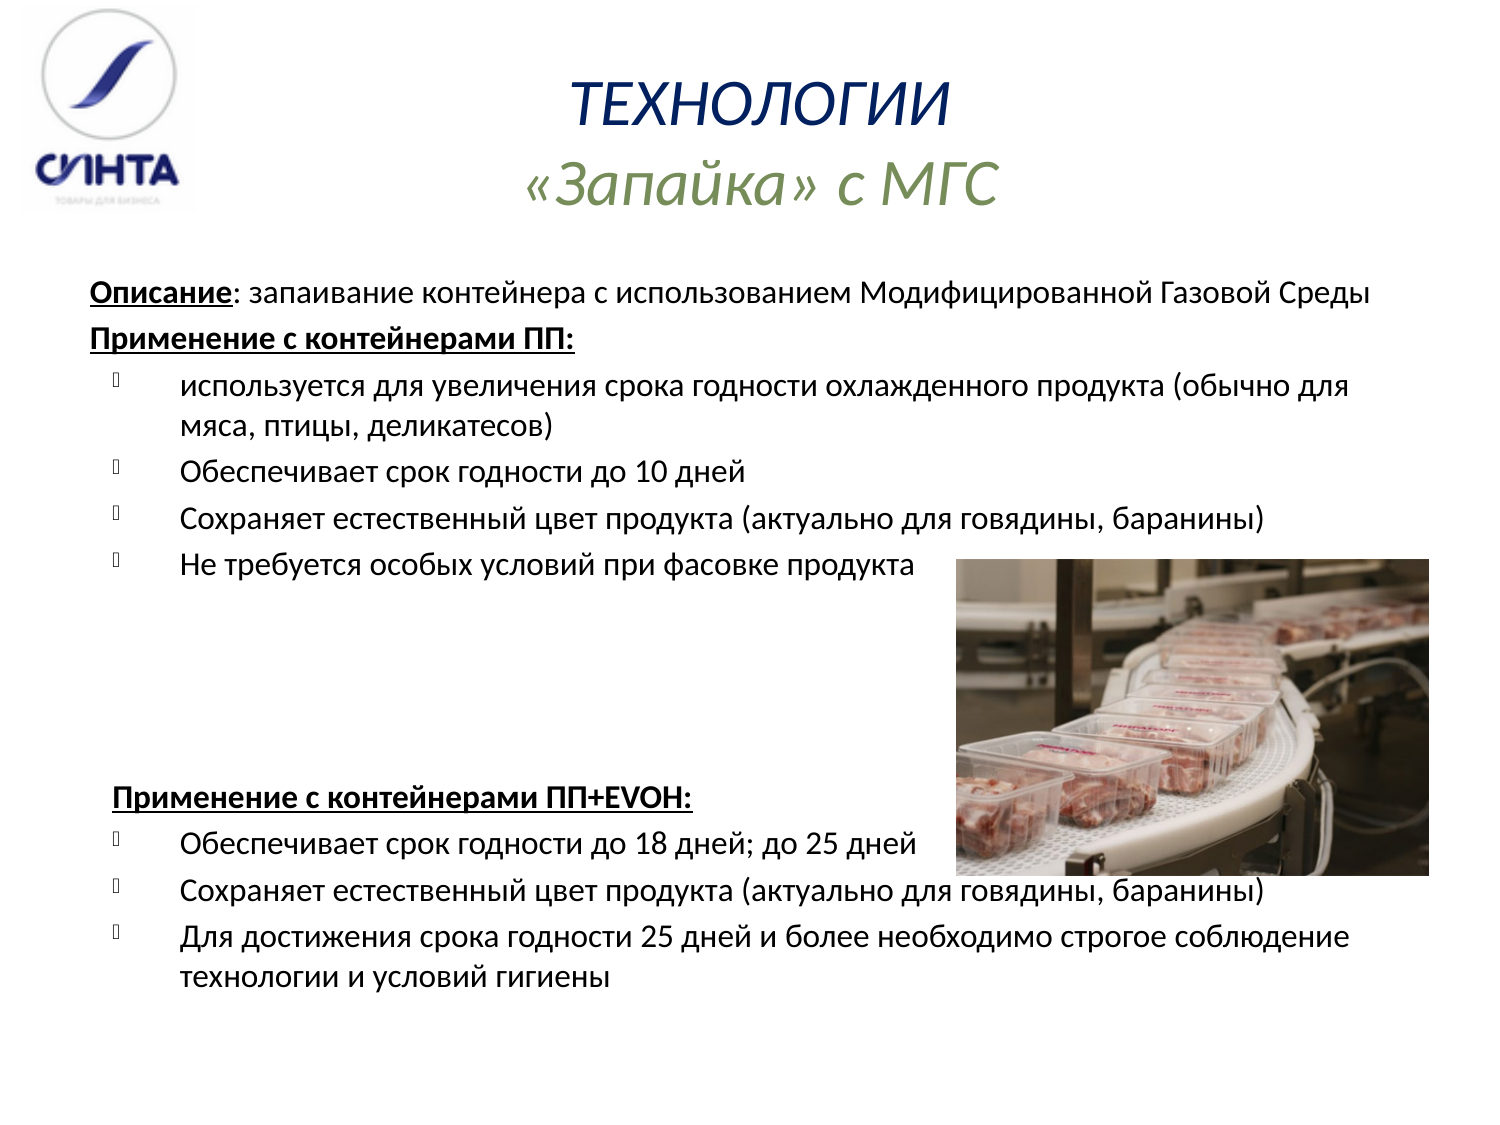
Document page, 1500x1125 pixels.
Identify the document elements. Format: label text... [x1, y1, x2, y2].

text_box ТЕХНОЛОГИИ «Запайка» с МГС [109, 45, 1425, 233]
picture [21, 4, 198, 213]
text_box Описание: запаивание контейнера с использованием Модифицированной Газовой Среды Применение с контейнерами ПП: используется для увеличения срока годности охлажденного продукта (обычно для мяса, птицы, деликатесов) Обеспечивает срок годности до 10 дней Сохраняет естественный цвет продукта (актуально для говядины, баранины) Не требуется особых условий при фасовке продукта Применение с контейнерами ПП+EVOH: Обеспечивает срок годности до 18 дней; до 25 дней Сохраняет естественный цвет продукта (актуально для говядины, баранины) Для достижения срока годности 25 дней и более необходимо строгое соблюдение технологии и условий гигиены [75, 262, 1425, 1035]
picture [955, 558, 1429, 876]
